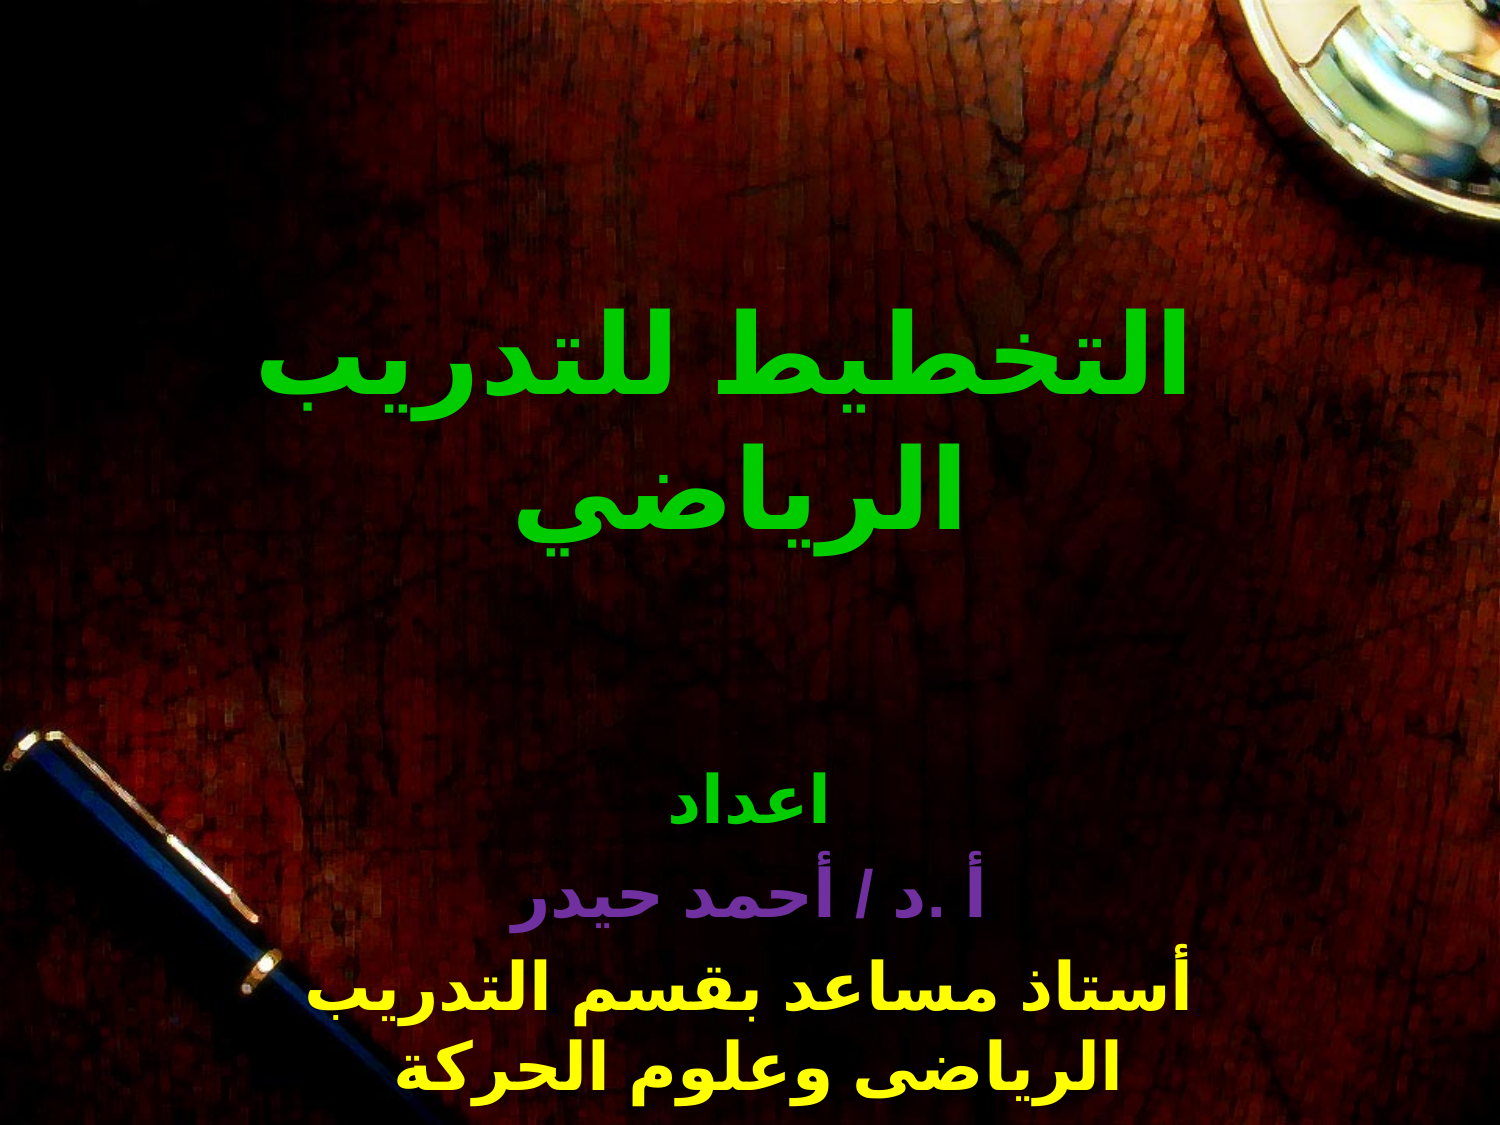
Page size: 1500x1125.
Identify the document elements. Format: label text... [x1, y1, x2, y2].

text_box [812, 372, 1382, 490]
text_box التخطيط للتدريب الرياضي [87, 274, 1363, 488]
text_box اعداد أ .د / أحمد حيدر أستاذ مساعد بقسم التدريب الرياضى وعلوم الحركة [150, 750, 1350, 959]
picture [0, 0, 1500, 1125]
